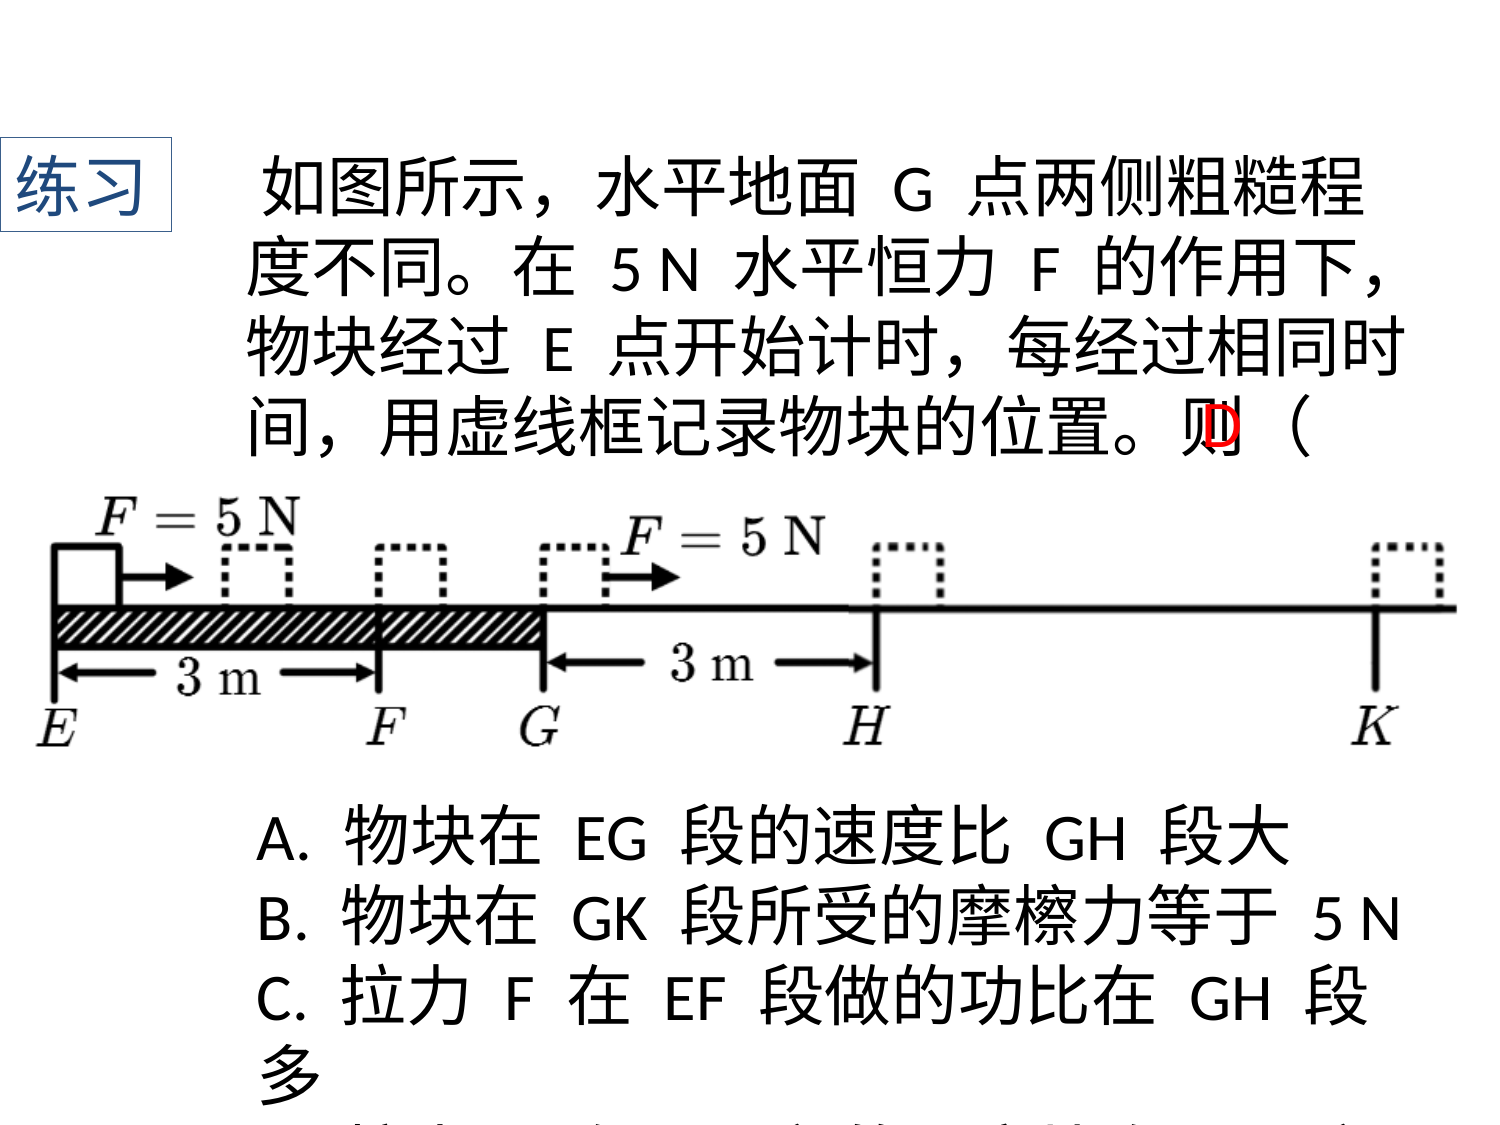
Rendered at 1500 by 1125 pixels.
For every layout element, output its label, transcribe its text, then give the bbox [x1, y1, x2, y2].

text_box 练习 [0, 137, 172, 232]
text_box D [1187, 373, 1270, 466]
picture [0, 467, 1500, 786]
text_box ﻿如图所示，水平地面 G 点两侧粗糙程度不同。在 5 N 水平恒力 F 的作用下，物块经过 E 点开始计时，每经过相同时间，用虚线框记录物块的位置。则（ ）。 [230, 137, 1435, 466]
text_box A. 物块在 EG 段的速度比 GH 段大 B. 物块在 GK 段所受的摩檫力等于 5 N C. 拉力 F 在 EF 段做的功比在 GH 段多 D. 拉力 F 在 EG 段的功率比在 GH 段小 [242, 793, 1424, 1125]
